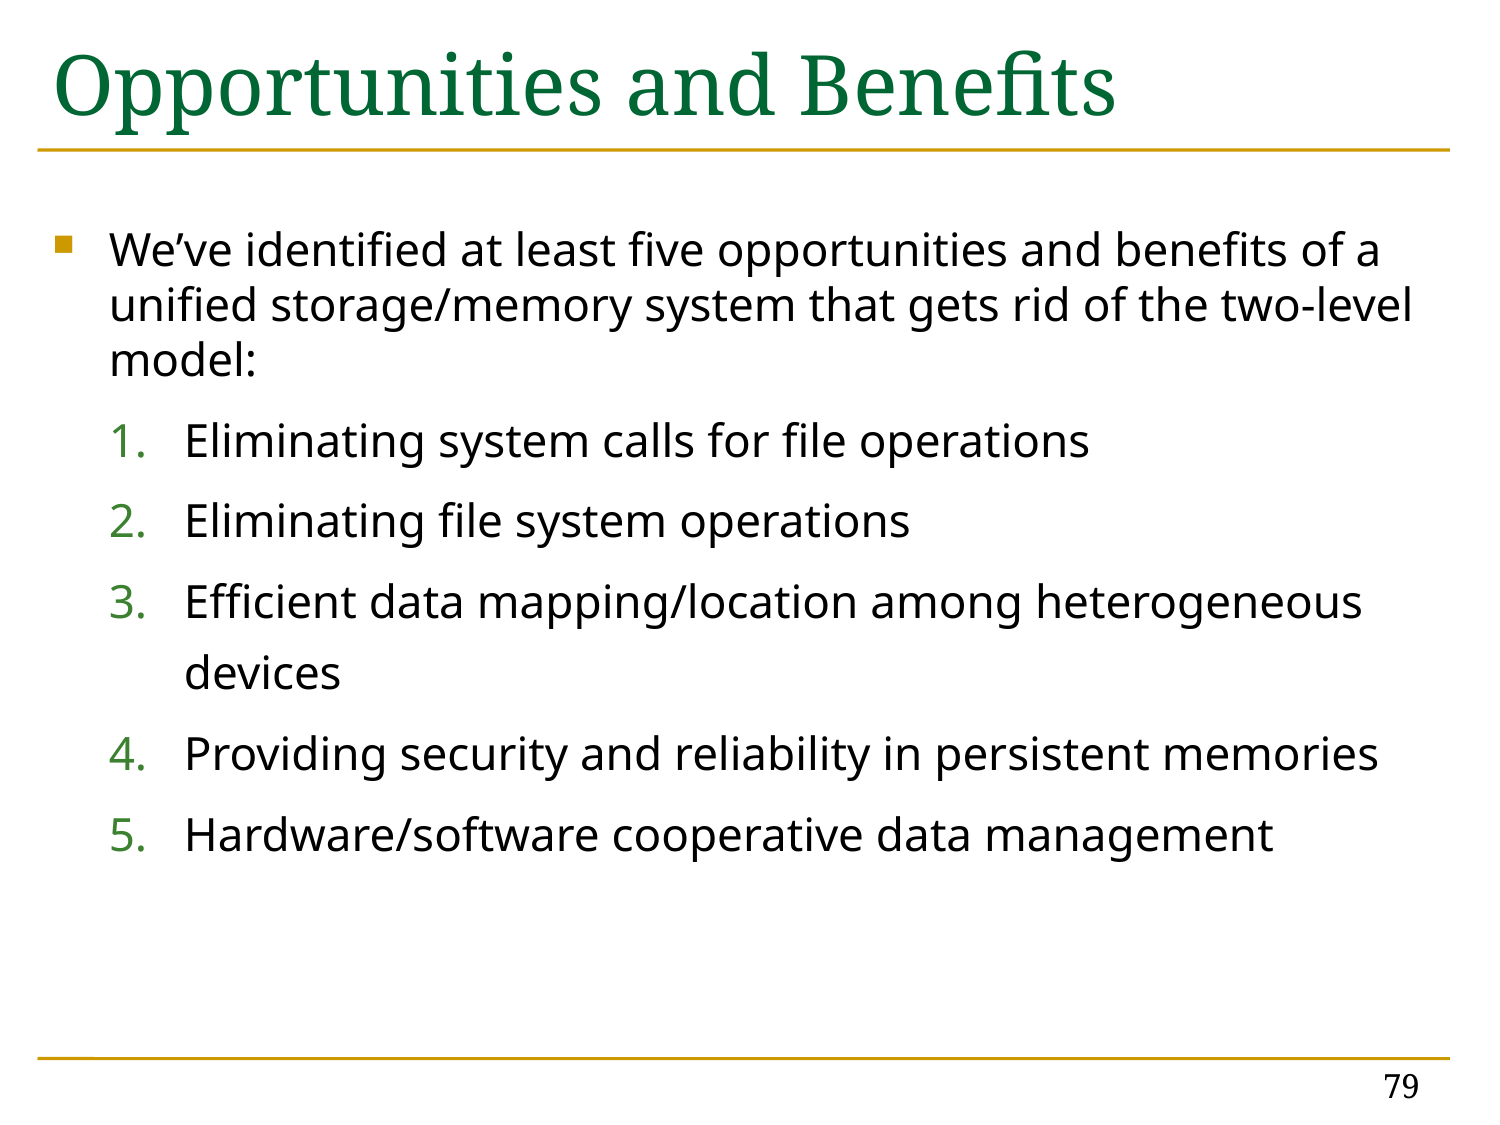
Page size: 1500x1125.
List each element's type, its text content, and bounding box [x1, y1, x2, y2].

list We’ve identified at least five opportunities and benefits of a unified storage/memory system that gets rid of the two-level model: Eliminating system calls for file operations Eliminating file system operations Efficient data mapping/location among heterogeneous devices Providing security and reliability in persistent memories Hardware/software cooperative data management [37, 148, 1500, 1048]
title Opportunities and Benefits [37, 24, 1451, 148]
slide_number 79 [1084, 1042, 1436, 1118]
